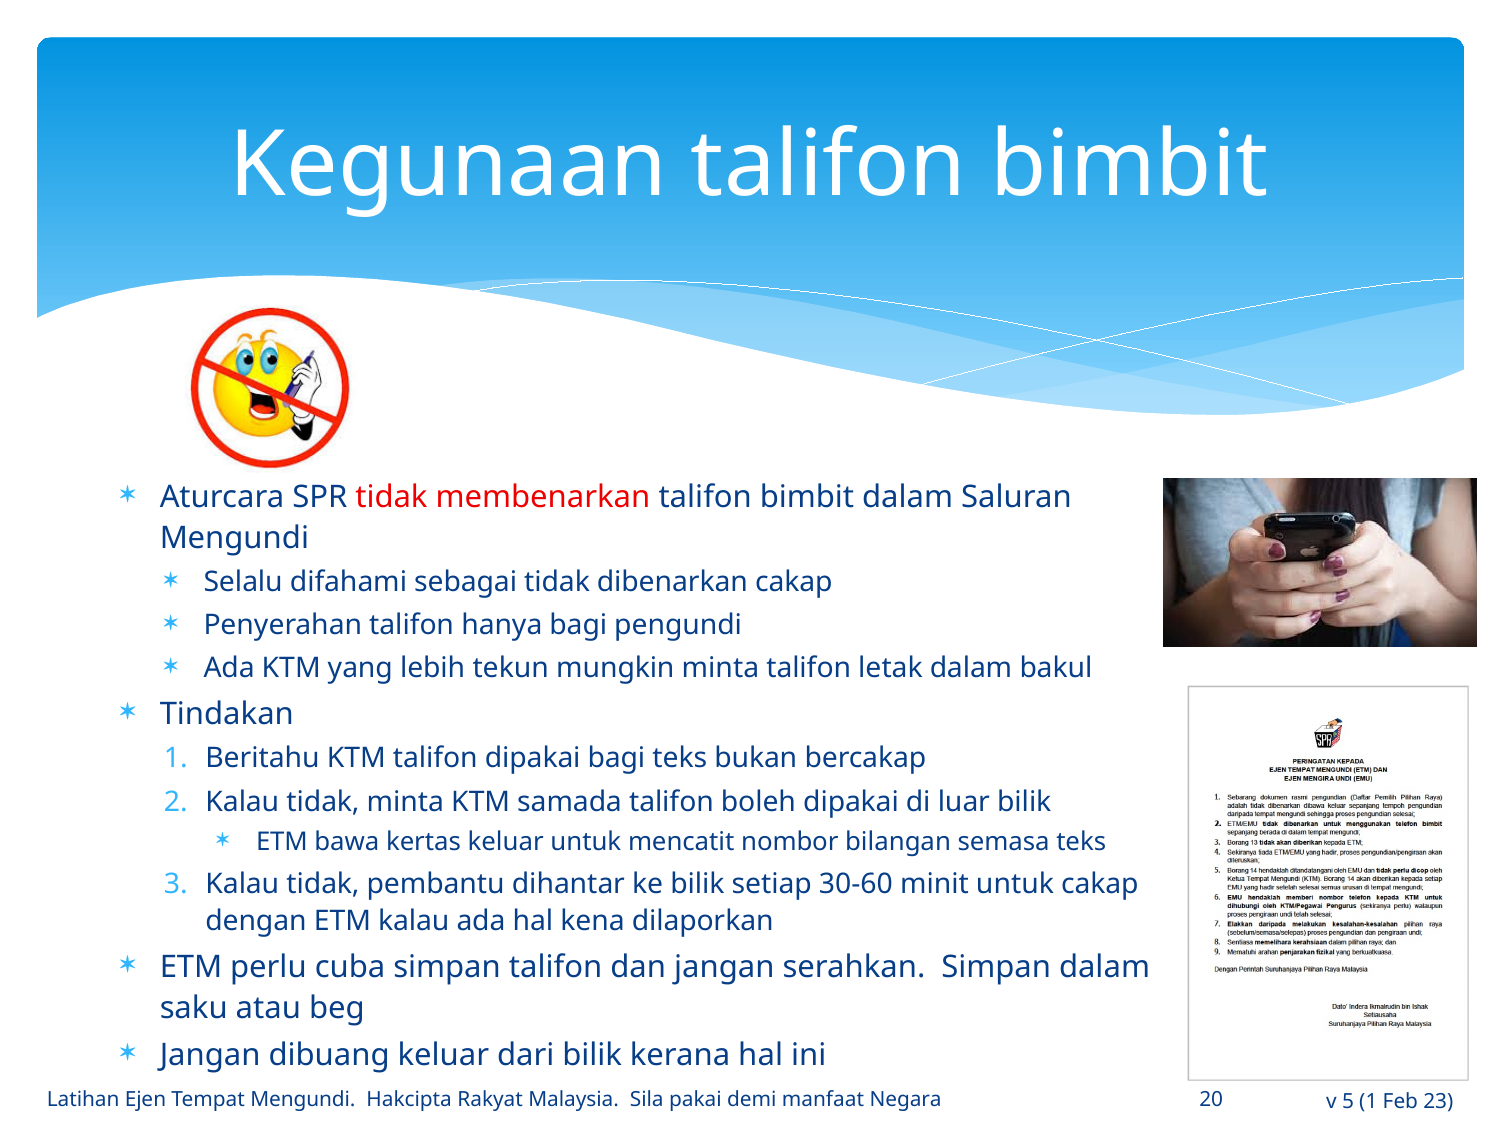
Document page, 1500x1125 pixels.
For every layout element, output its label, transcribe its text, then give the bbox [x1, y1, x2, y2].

footer Latihan Ejen Tempat Mengundi. Hakcipta Rakyat Malaysia. Sila pakai demi manfaat Negara [31, 1080, 1112, 1120]
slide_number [1259, 1089, 1469, 1120]
title Kegunaan talifon bimbit [75, 55, 1425, 261]
list Aturcara SPR tidak membenarkan talifon bimbit dalam Saluran Mengundi Selalu difahami sebagai tidak dibenarkan cakap Penyerahan talifon hanya bagi pengundi Ada KTM yang lebih tekun mungkin minta talifon letak dalam bakul Tindakan Beritahu KTM talifon dipakai bagi teks bukan bercakap Kalau tidak, minta KTM samada talifon boleh dipakai di luar bilik ETM bawa kertas keluar untuk mencatit nombor bilangan semasa teks Kalau tidak, pembantu dihantar ke bilik setiap 30-60 minit untuk cakap dengan ETM kalau ada hal kena dilaporkan ETM perlu cuba simpan talifon dan jangan serahkan. Simpan dalam saku atau beg Jangan dibuang keluar dari bilik kerana hal ini [104, 464, 1173, 1081]
picture [1163, 478, 1478, 647]
slide_number 20 [1163, 1080, 1259, 1120]
picture [142, 288, 410, 498]
picture [1187, 685, 1469, 1081]
